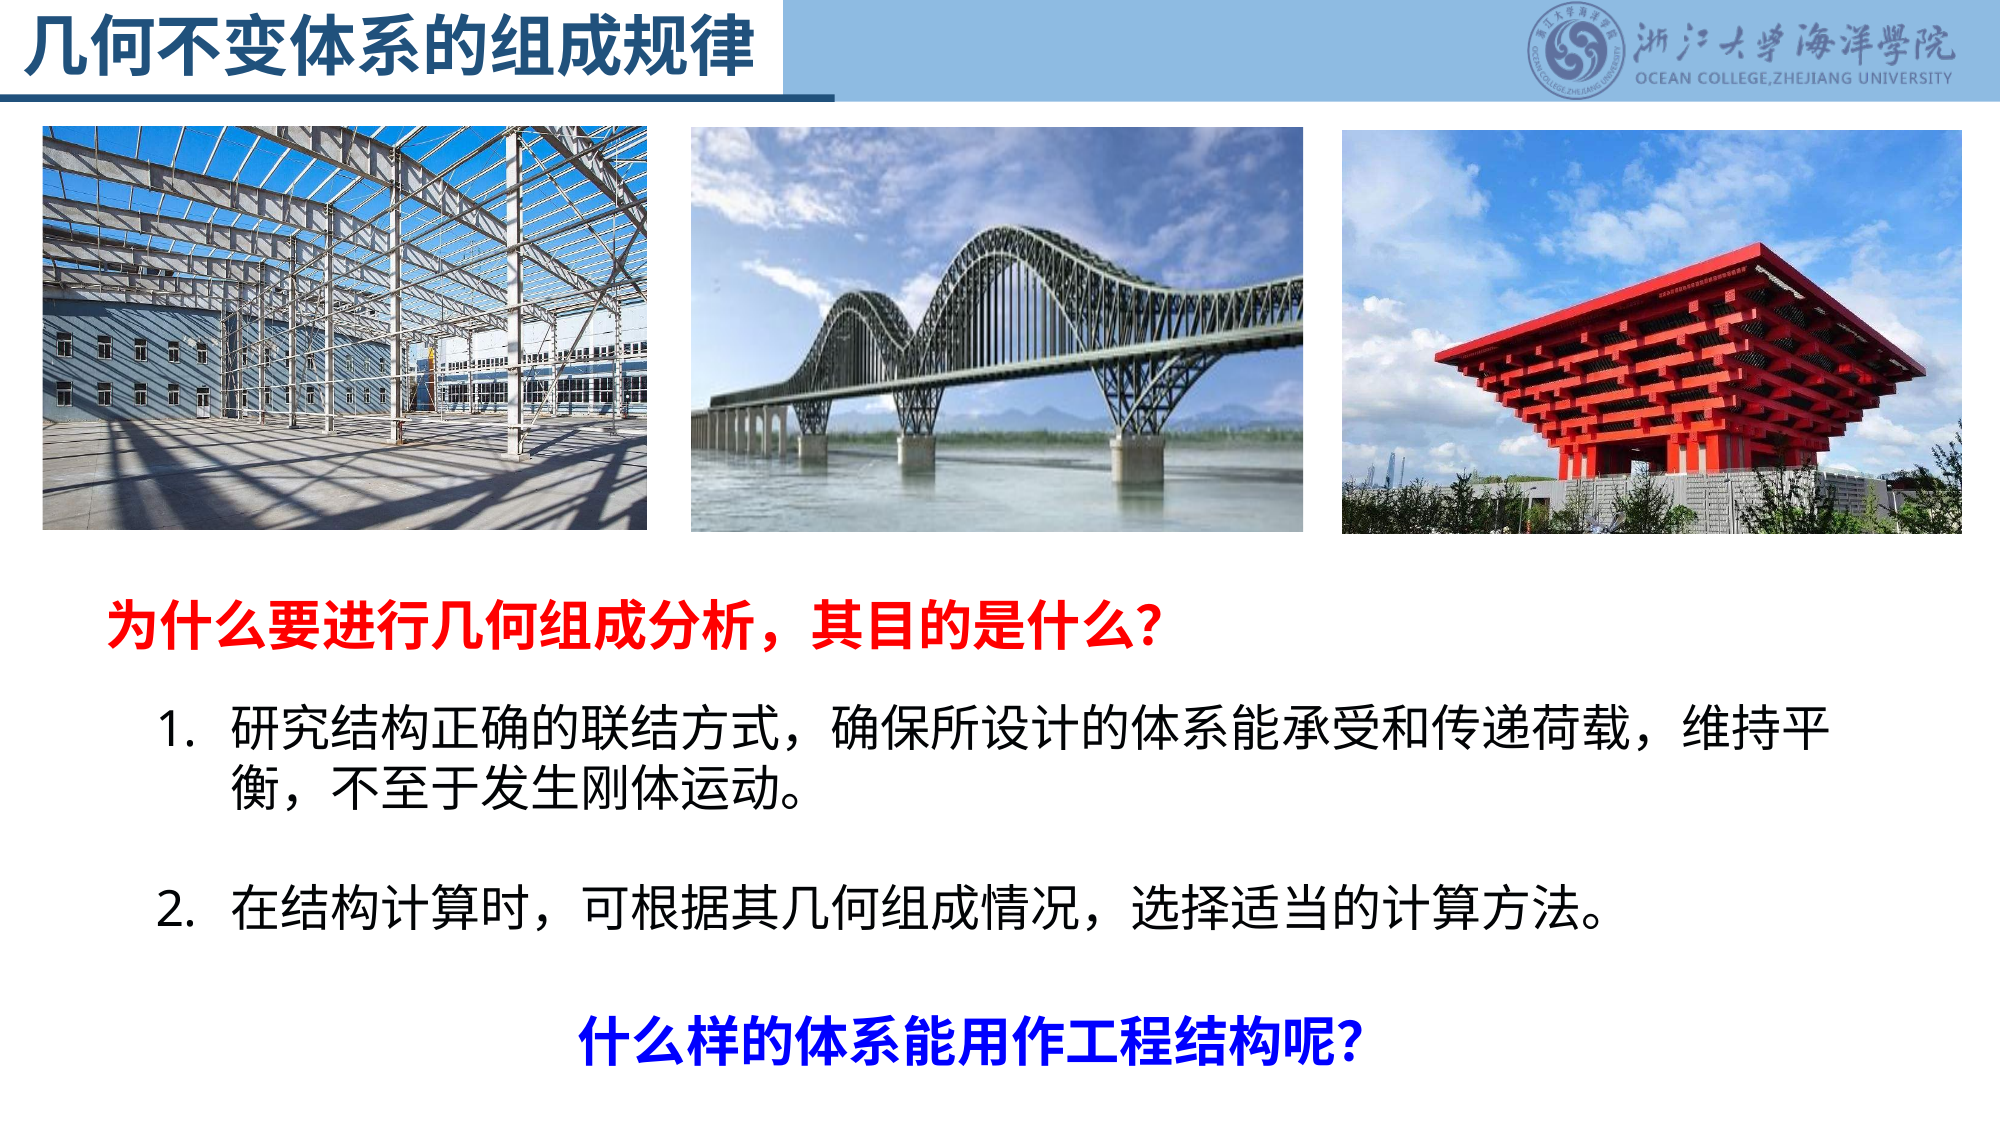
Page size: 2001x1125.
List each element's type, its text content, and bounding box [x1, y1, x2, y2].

list 几何不变体系的组成规律 [7, 2, 1019, 97]
picture [691, 127, 1304, 532]
picture [1341, 130, 1962, 534]
text_box 研究结构正确的联结方式，确保所设计的体系能承受和传递荷载，维持平衡，不至于发生刚体运动。 在结构计算时，可根据其几何组成情况，选择适当的计算方法。 [140, 689, 1854, 945]
text_box 为什么要进行几何组成分析，其目的是什么？ [90, 583, 1152, 664]
text_box 什么样的体系能用作工程结构呢？ [562, 999, 1377, 1080]
picture [42, 125, 647, 530]
picture [1519, 0, 1960, 110]
